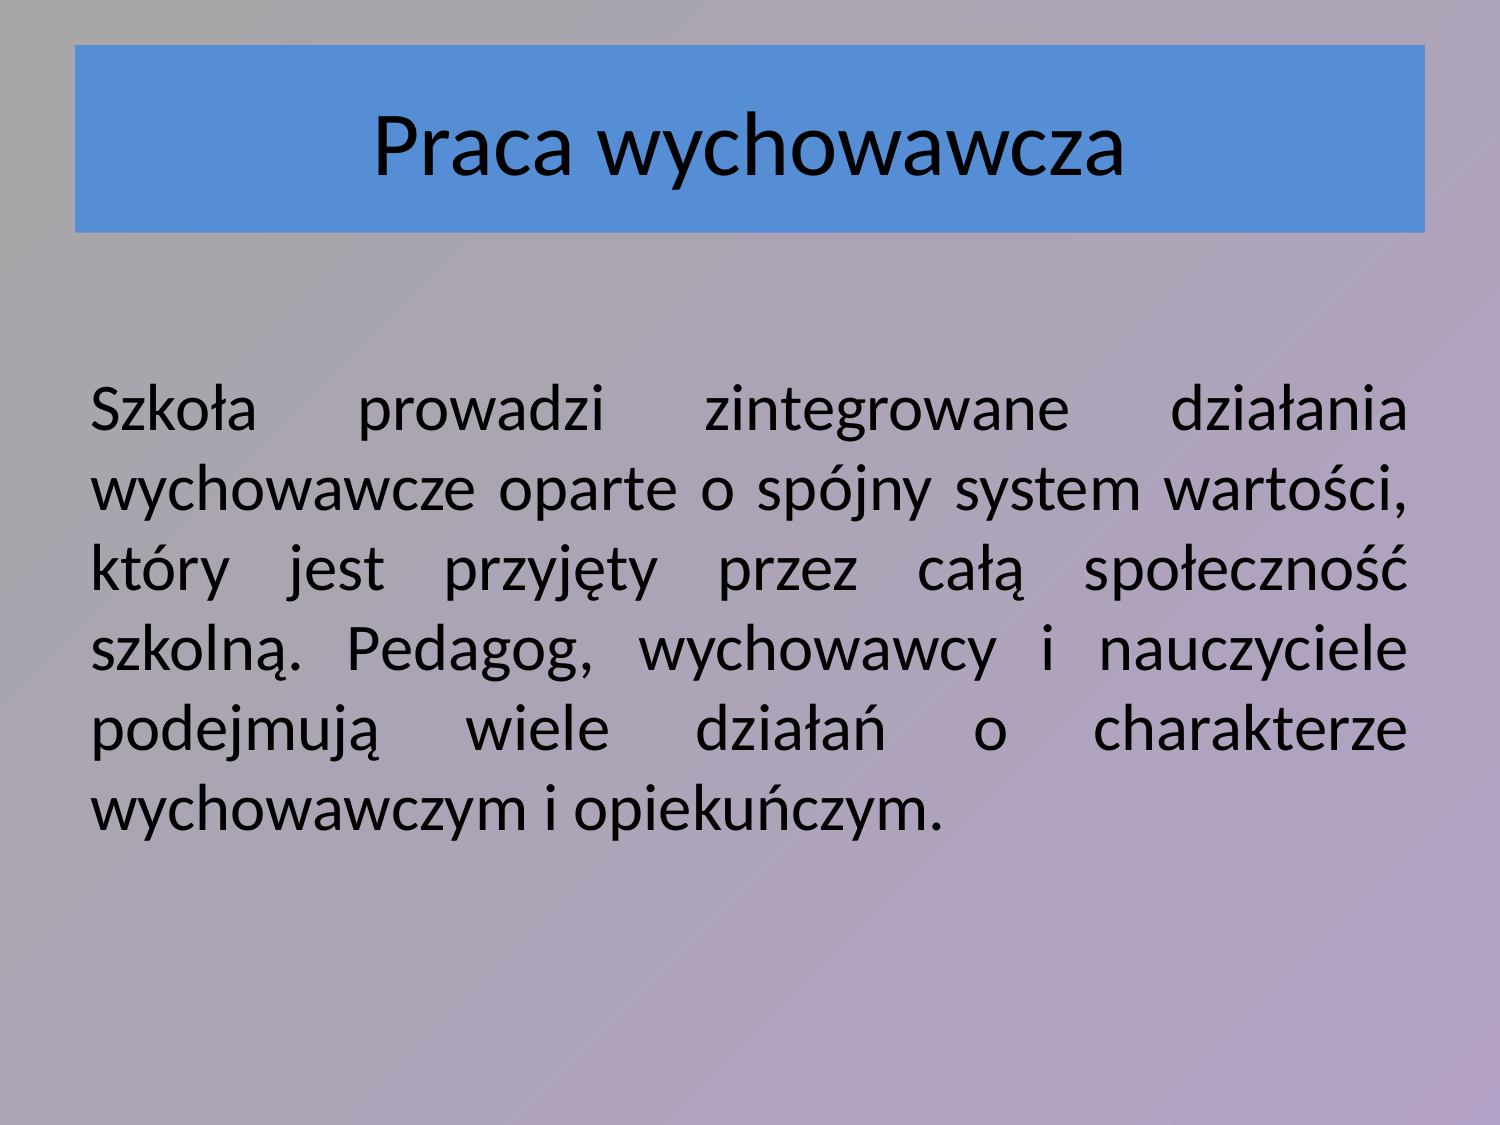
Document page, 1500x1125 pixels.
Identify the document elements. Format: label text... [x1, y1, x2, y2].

title Praca wychowawcza [75, 45, 1425, 233]
list Szkoła prowadzi zintegrowane działania wychowawcze oparte o spójny system wartości, który jest przyjęty przez całą społeczność szkolną. Pedagog, wychowawcy i nauczyciele podejmują wiele działań o charakterze wychowawczym i opiekuńczym. [75, 262, 1425, 1005]
